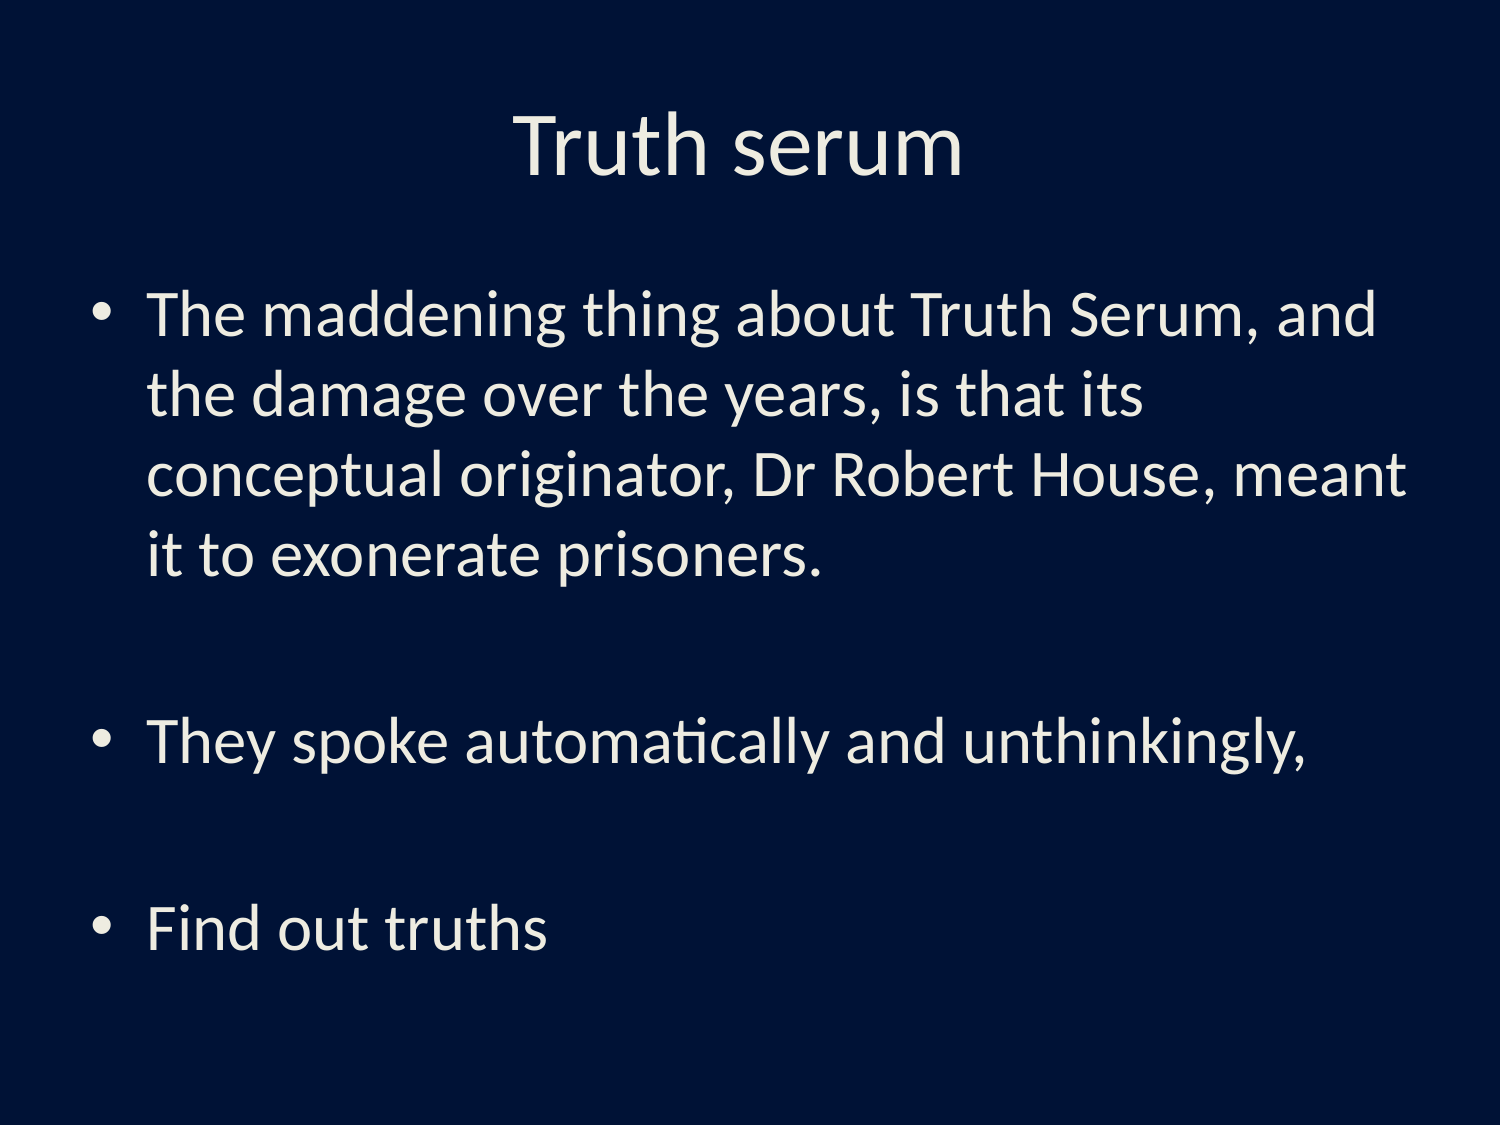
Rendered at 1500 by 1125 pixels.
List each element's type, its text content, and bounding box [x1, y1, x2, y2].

title Truth serum [75, 45, 1425, 233]
list The maddening thing about Truth Serum, and the damage over the years, is that its conceptual originator, Dr Robert House, meant it to exonerate prisoners. They spoke automatically and unthinkingly, Find out truths [75, 262, 1425, 1005]
